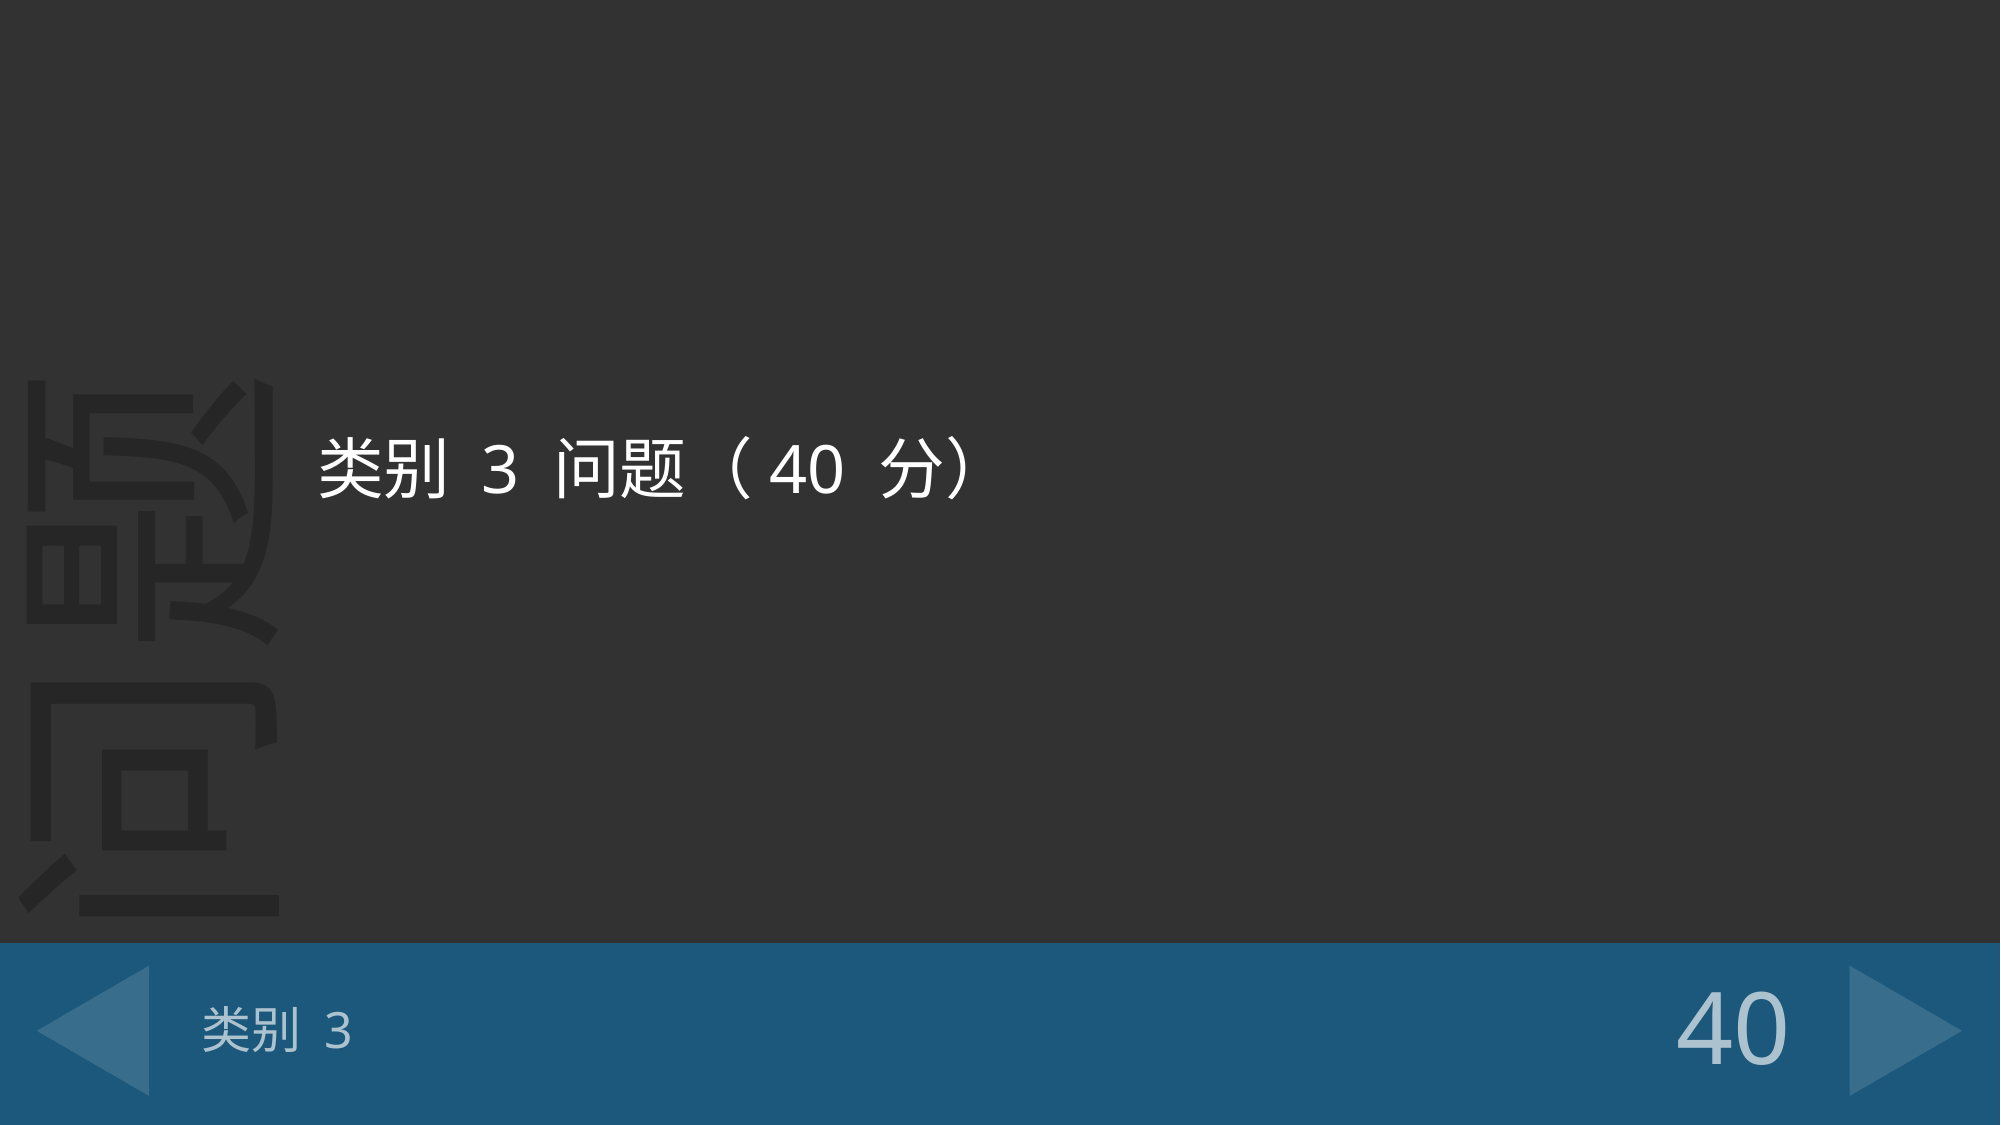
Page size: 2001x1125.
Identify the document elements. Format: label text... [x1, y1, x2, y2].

list 类别 3 问题（40 分） [302, 307, 1760, 636]
list 40 [1494, 967, 1806, 1097]
title 类别 3 [185, 967, 1494, 1097]
